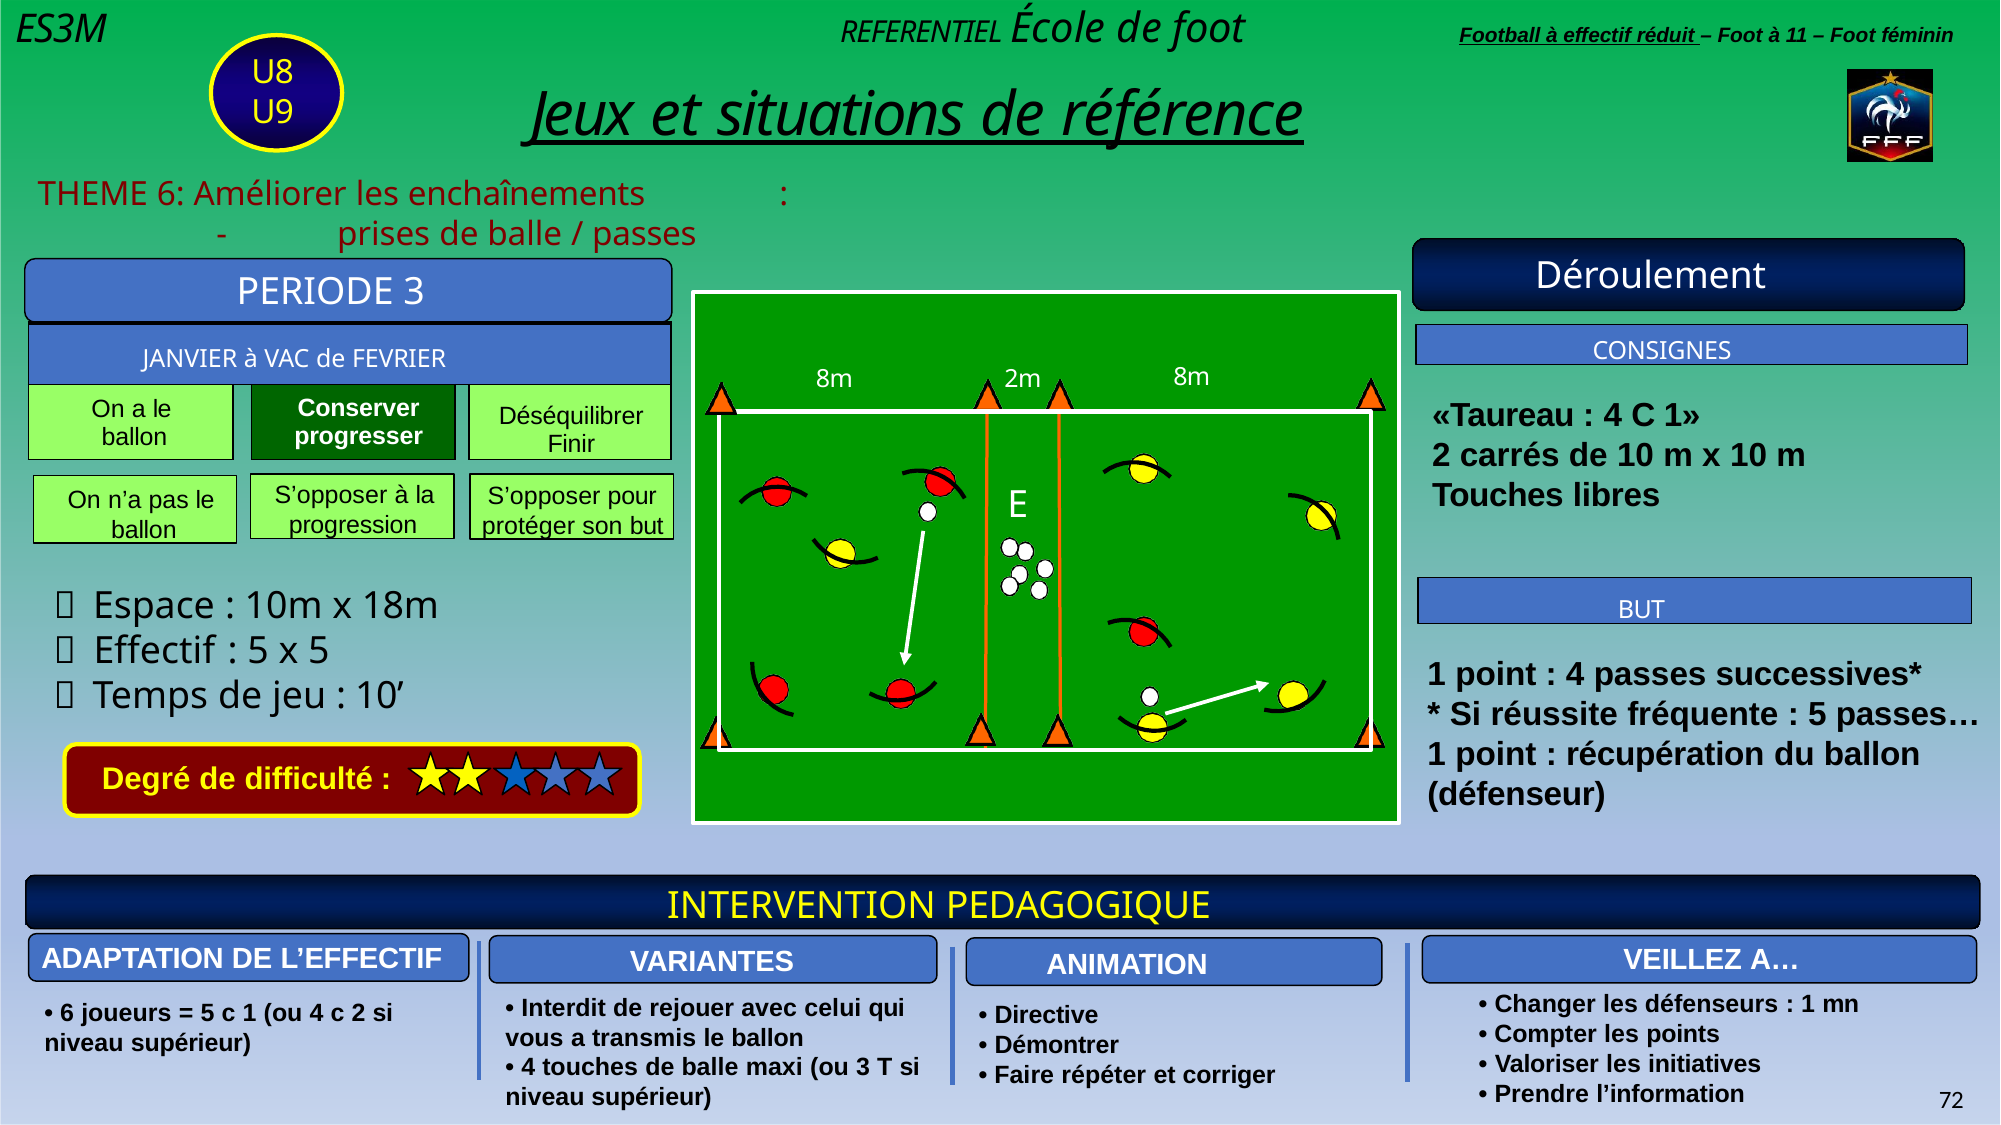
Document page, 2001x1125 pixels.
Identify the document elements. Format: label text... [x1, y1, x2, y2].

table_cell [456, 385, 468, 460]
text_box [407, 750, 623, 796]
text_box  Espace : 10m x 18m  Effectif : 5 x 5  Temps de jeu : 10’ Degré de difficulté : [51, 578, 516, 796]
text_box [208, 32, 345, 153]
text_box • 6 joueurs = 5 c 1 (ou 4 c 2 si niveau supérieur) [42, 997, 394, 1057]
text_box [705, 382, 1374, 753]
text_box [23, 257, 673, 324]
text_box THEME 6: Améliorer les enchaînements : - prises de balle / passes [34, 170, 792, 252]
text_box CONSIGNES [1416, 324, 1968, 365]
text_box «Taureau : 4 C 1» 2 carrés de 10 m x 10 m Touches libres [1429, 390, 1809, 513]
text_box S’opposer pour protéger son but [470, 474, 674, 540]
text_box BUT [1417, 577, 1972, 624]
text_box 72 [1936, 1081, 1967, 1114]
text_box Jeux et situations de référence [527, 71, 837, 148]
table_cell Déséquilibrer Finir [470, 385, 670, 459]
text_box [24, 874, 1982, 987]
table_cell On a le ballon [29, 385, 232, 459]
text_box • Changer les défenseurs : 1 mn • Compter les points • Valoriser les initiatives • Prendre l’information [1476, 997, 1861, 1108]
table_cell [234, 385, 251, 460]
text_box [62, 741, 642, 819]
picture [0, 0, 2000, 1125]
text_box Jeux et situations de référence [1254, 71, 1530, 148]
title REFERENTIEL École de foot [837, 0, 1254, 190]
text_box 1 point : 4 passes successives* * Si réussite fréquente : 5 passes… 1 point : récupération du ballon (défenseur) [1425, 650, 1986, 813]
text_box Football à effectif réduit – Foot à 11 – Foot féminin [1457, 20, 1960, 48]
text_box ES3M [12, 1, 150, 51]
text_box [690, 289, 1402, 826]
table_header JANVIER à VAC de FEVRIER [29, 331, 670, 384]
table_cell Conserver progresser [252, 385, 454, 459]
text_box S’opposer à la progression [250, 473, 455, 539]
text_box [1411, 237, 1966, 312]
text_box On n’a pas le ballon [33, 475, 237, 543]
text_box • Directive • Démontrer • Faire répéter et corriger [976, 997, 1279, 1089]
text_box • Interdit de rejouer avec celui qui vous a transmis le ballon • 4 touches de balle maxi (ou 3 T si niveau supérieur) [503, 997, 922, 1111]
